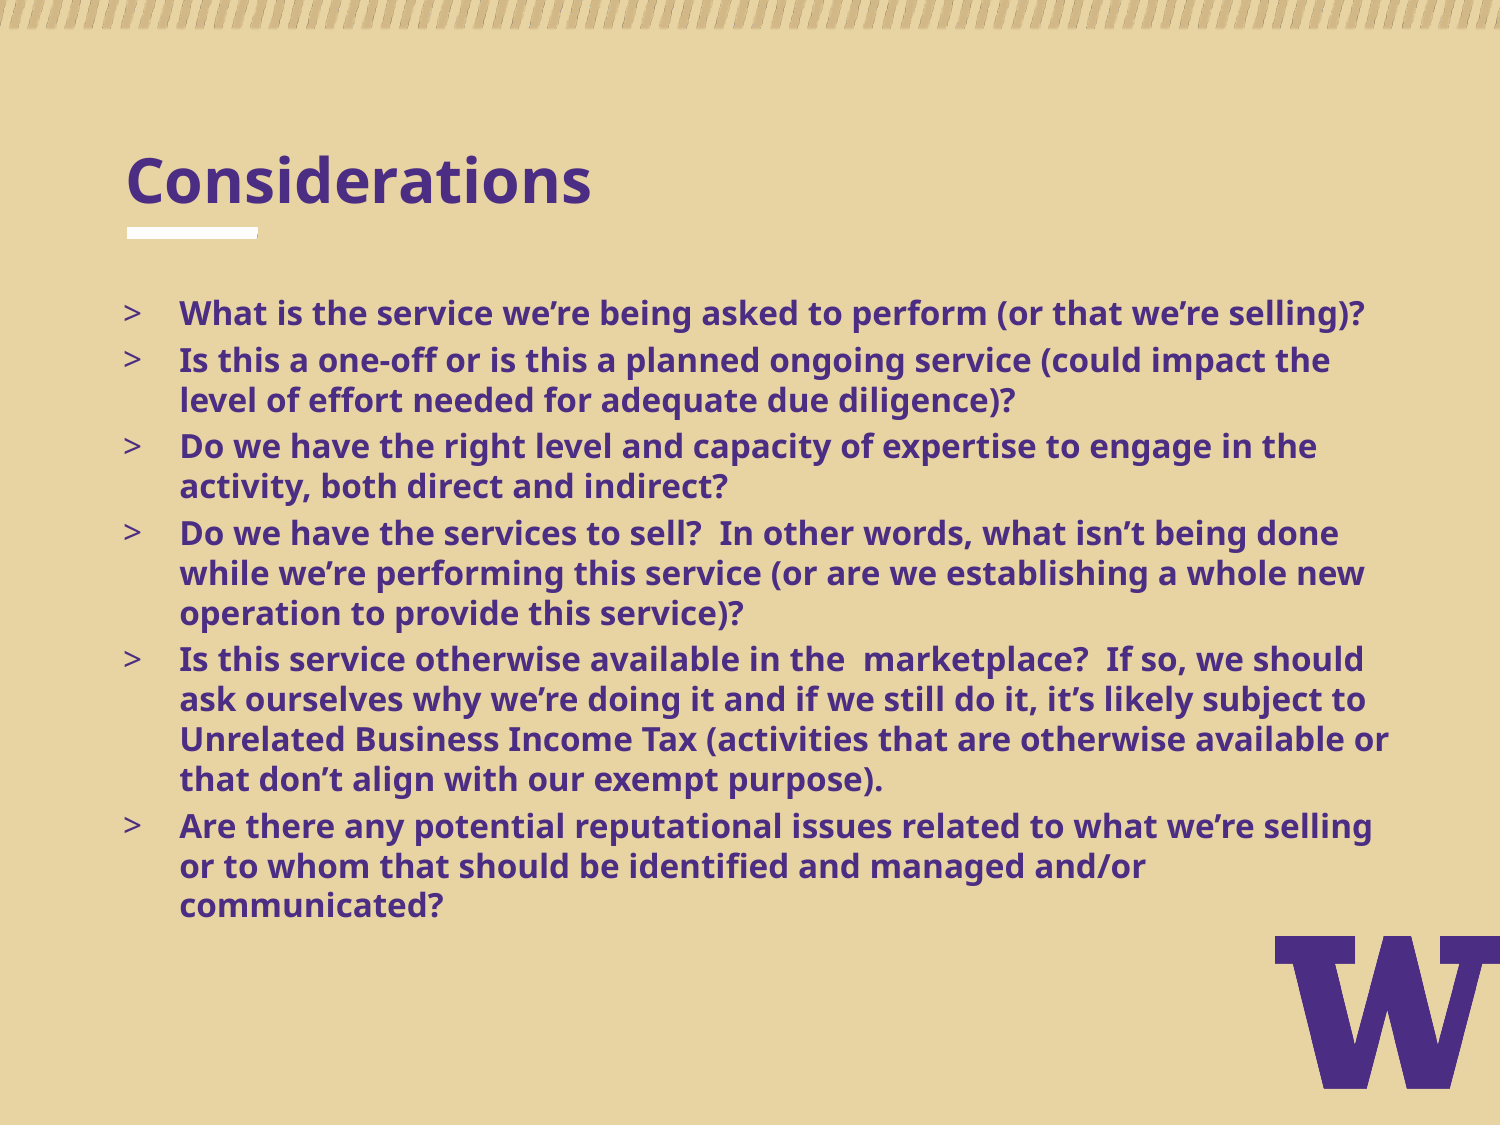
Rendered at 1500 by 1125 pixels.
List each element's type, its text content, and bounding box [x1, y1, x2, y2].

title Considerations [110, 60, 1434, 224]
picture [1275, 936, 1500, 1089]
list What is the service we’re being asked to perform (or that we’re selling)? Is this a one-off or is this a planned ongoing service (could impact the level of effort needed for adequate due diligence)? Do we have the right level and capacity of expertise to engage in the activity, both direct and indirect? Do we have the services to sell? In other words, what isn’t being done while we’re performing this service (or are we establishing a whole new operation to provide this service)? Is this service otherwise available in the marketplace? If so, we should ask ourselves why we’re doing it and if we still do it, it’s likely subject to Unrelated Business Income Tax (activities that are otherwise available or that don’t align with our exempt purpose). Are there any potential reputational issues related to what we’re selling or to whom that should be identified and managed and/or communicated? [108, 284, 1434, 944]
picture [0, 0, 1500, 33]
picture [127, 227, 258, 239]
